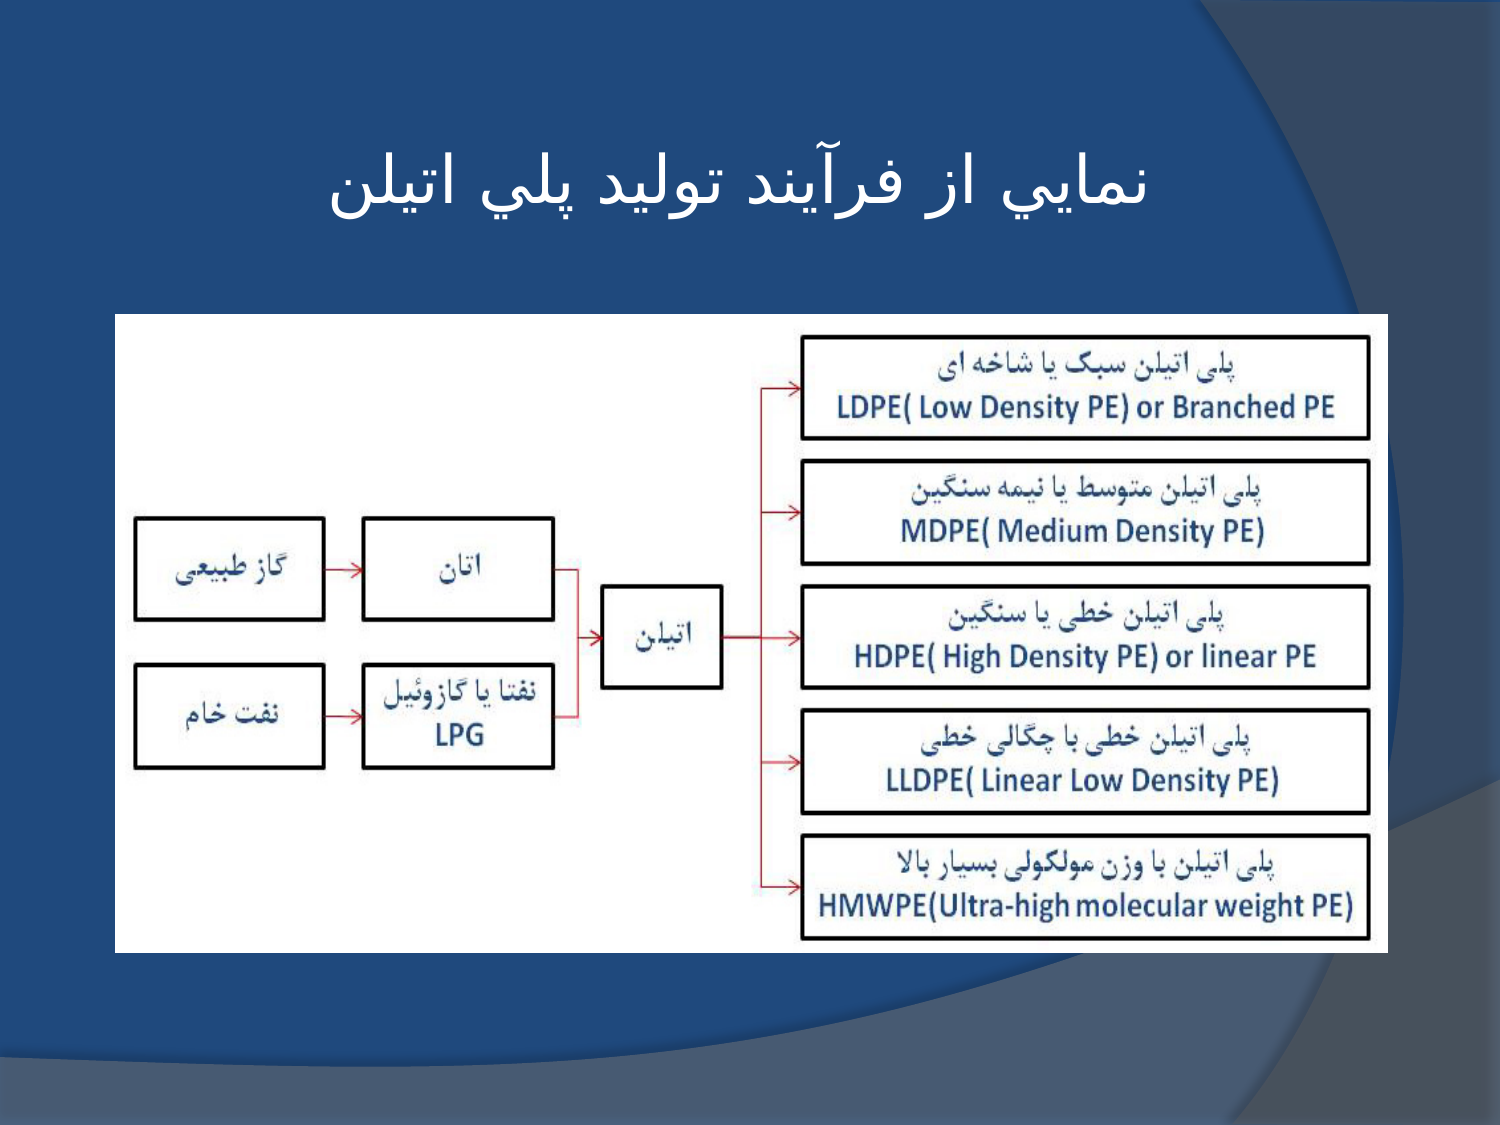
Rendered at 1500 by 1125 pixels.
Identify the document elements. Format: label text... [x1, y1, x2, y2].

title نمايي از فرآيند توليد پلي اتيلن [64, 90, 1415, 263]
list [115, 314, 1389, 953]
